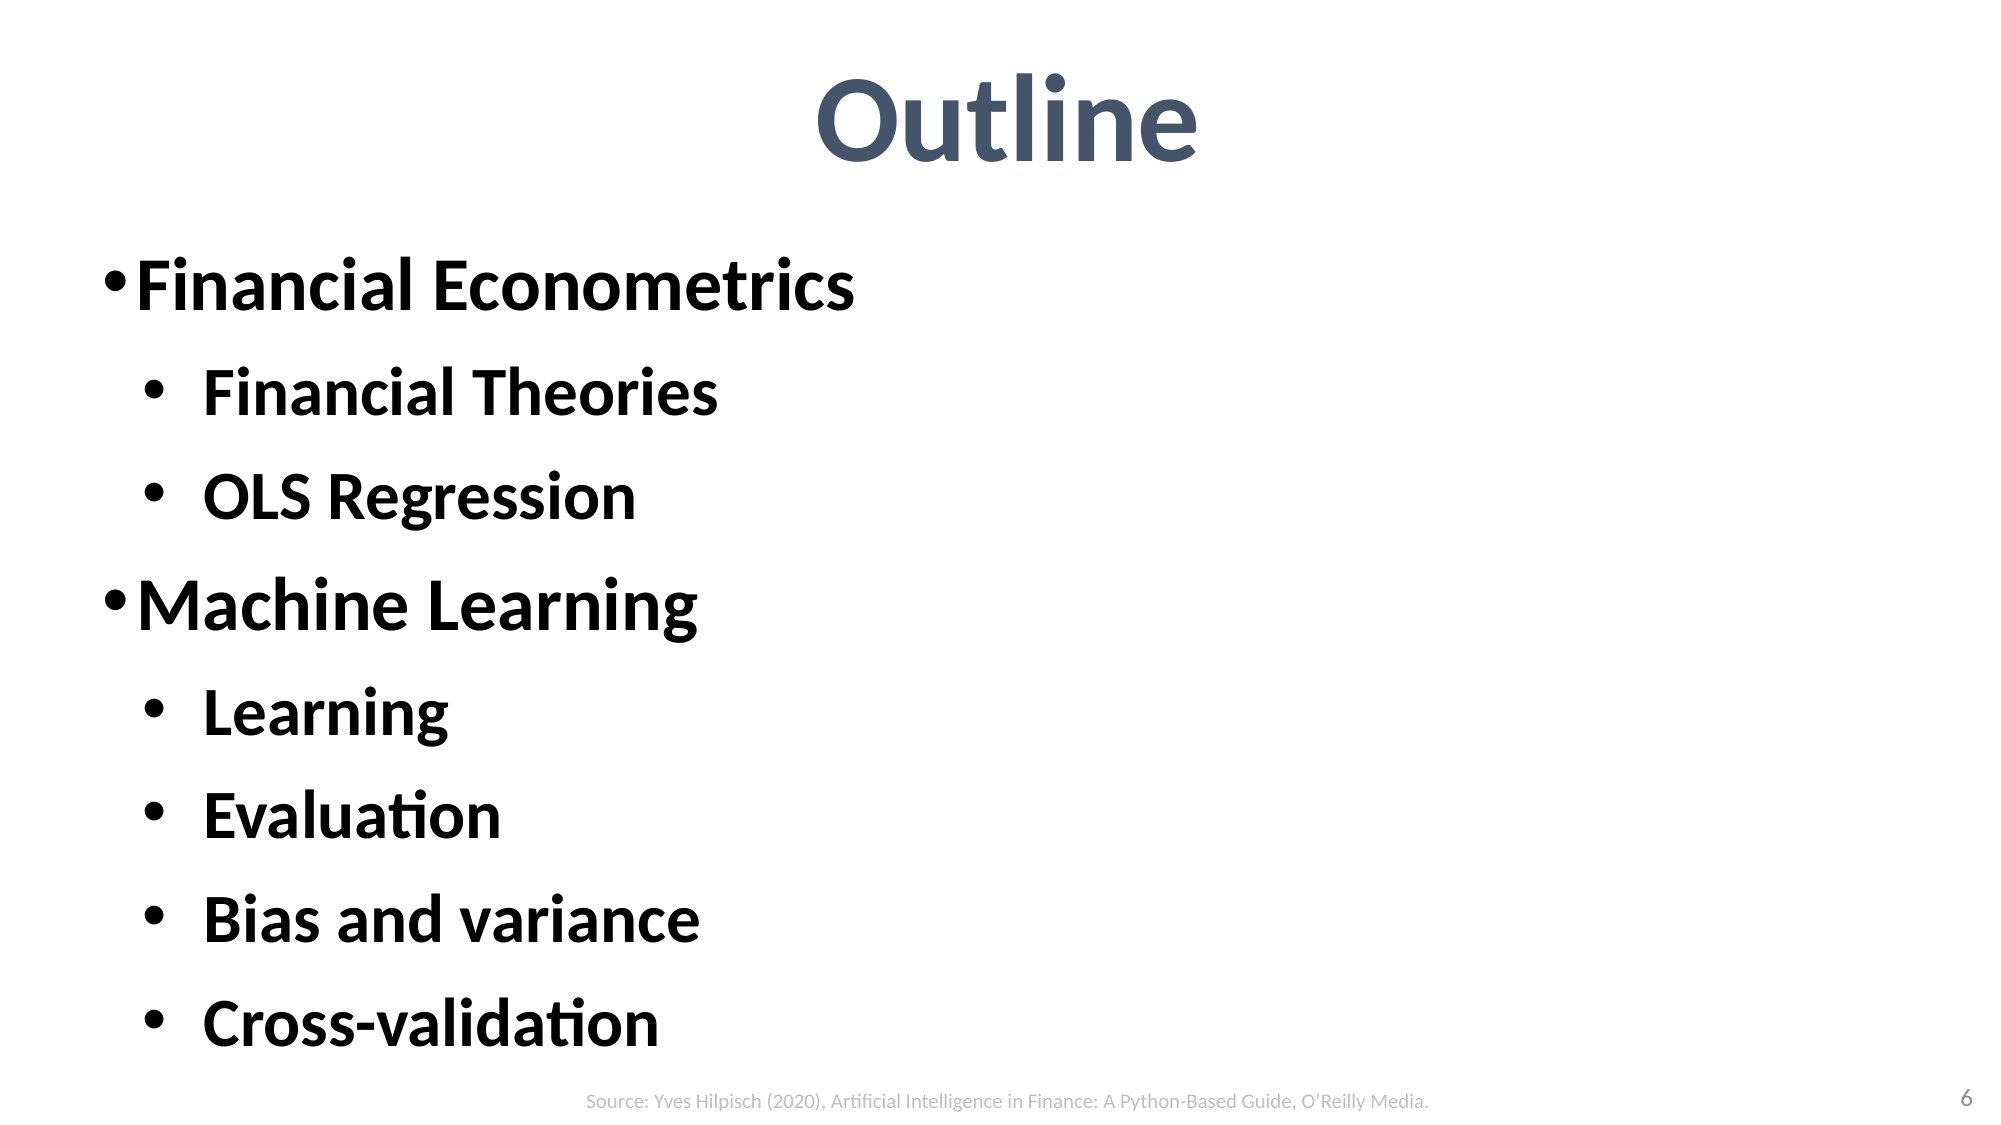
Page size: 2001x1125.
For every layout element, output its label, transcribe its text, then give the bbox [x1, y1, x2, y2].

title Outline [87, 22, 1929, 202]
text_box Source: Yves Hilpisch (2020), Artificial Intelligence in Finance: A Python-Based Guide, O’Reilly Media. [316, 1079, 1700, 1120]
list Financial Econometrics Financial Theories OLS Regression Machine Learning Learning Evaluation Bias and variance Cross-validation [87, 227, 1929, 1070]
slide_number 6 [1830, 1076, 1989, 1116]
